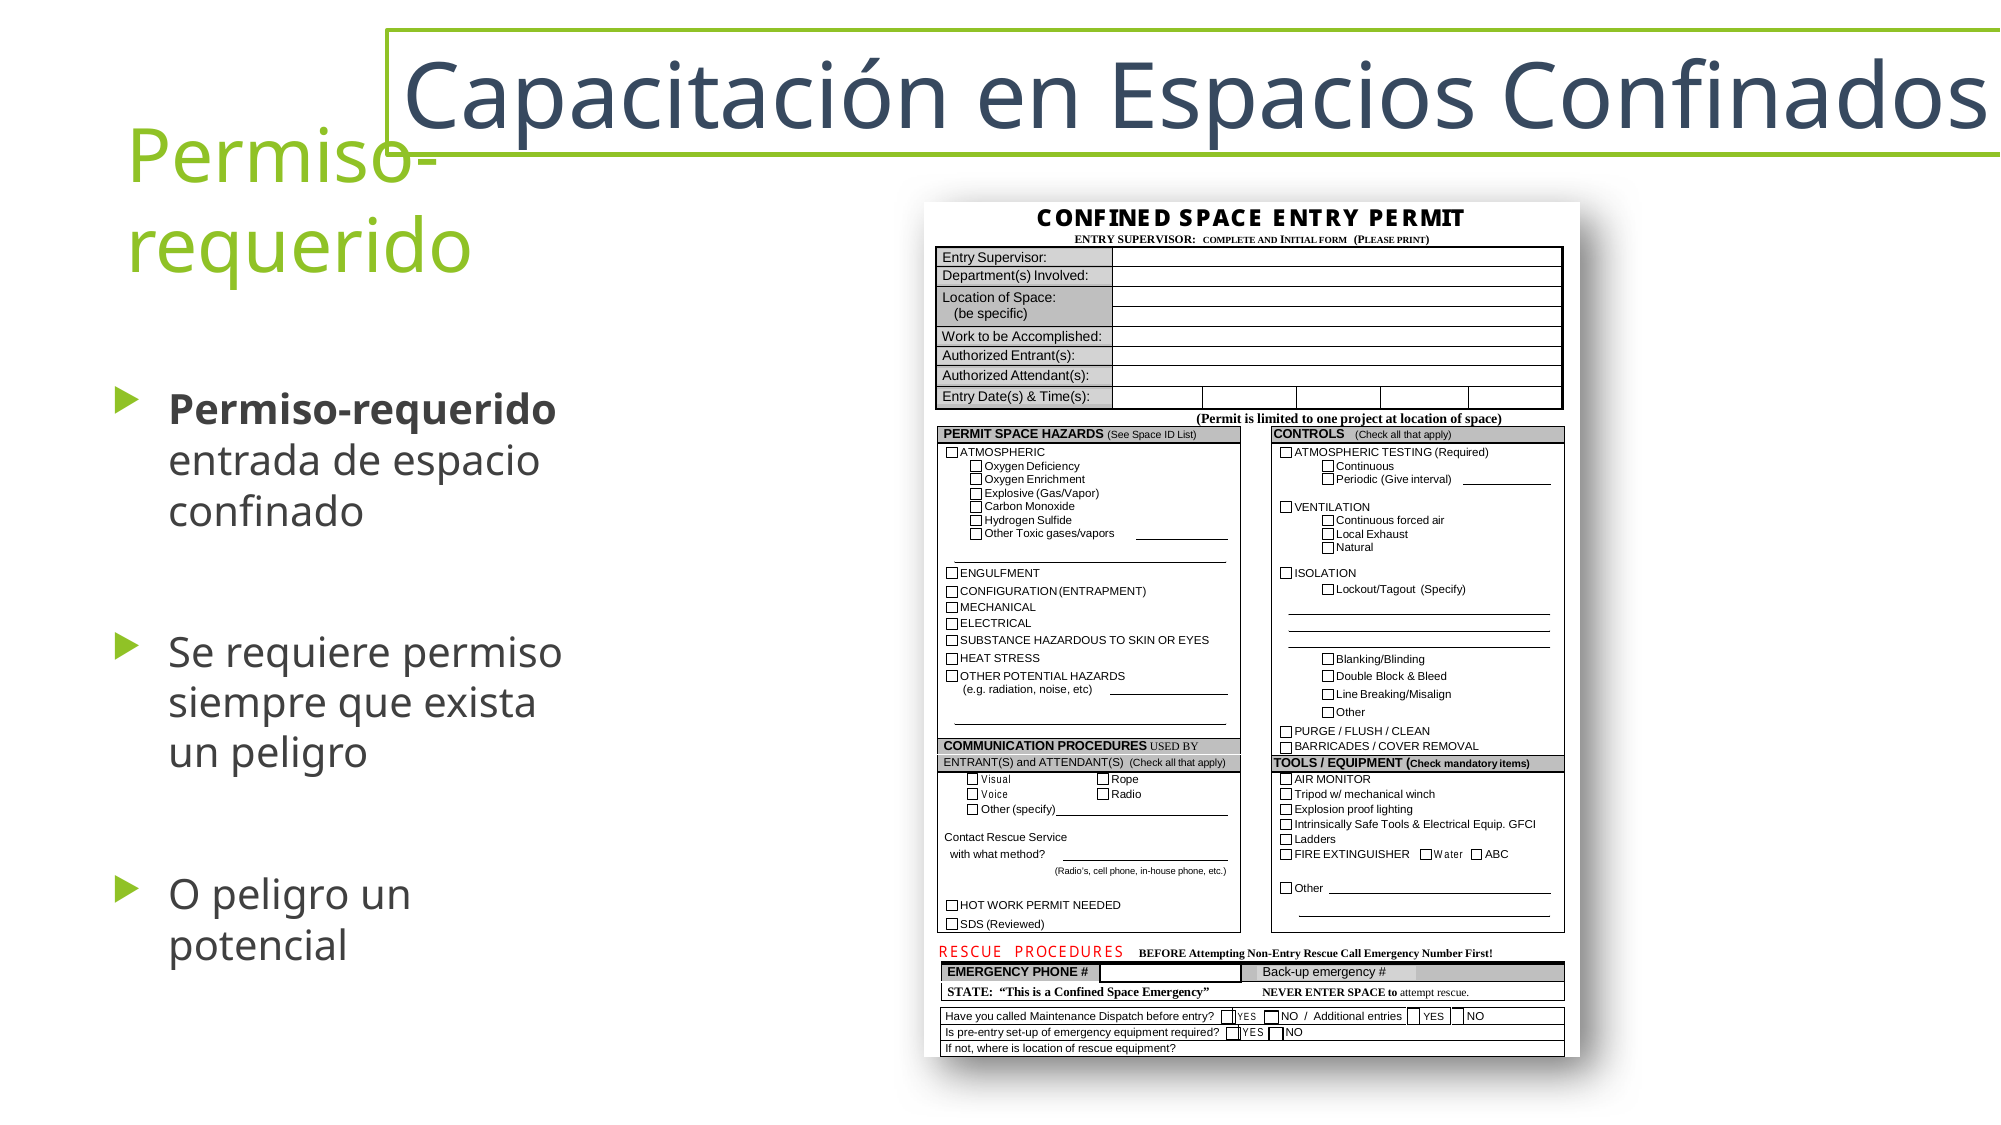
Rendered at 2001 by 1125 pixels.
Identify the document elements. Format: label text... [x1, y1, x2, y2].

title Permiso- requerido [111, 99, 1522, 317]
picture [923, 201, 1581, 1057]
list Permiso-requerido entrada de espacio confinado Se requiere permiso siempre que exista un peligro O peligro un potencial [96, 366, 583, 1057]
text_box Capacitación en Espacios Confinados [387, 29, 2000, 155]
